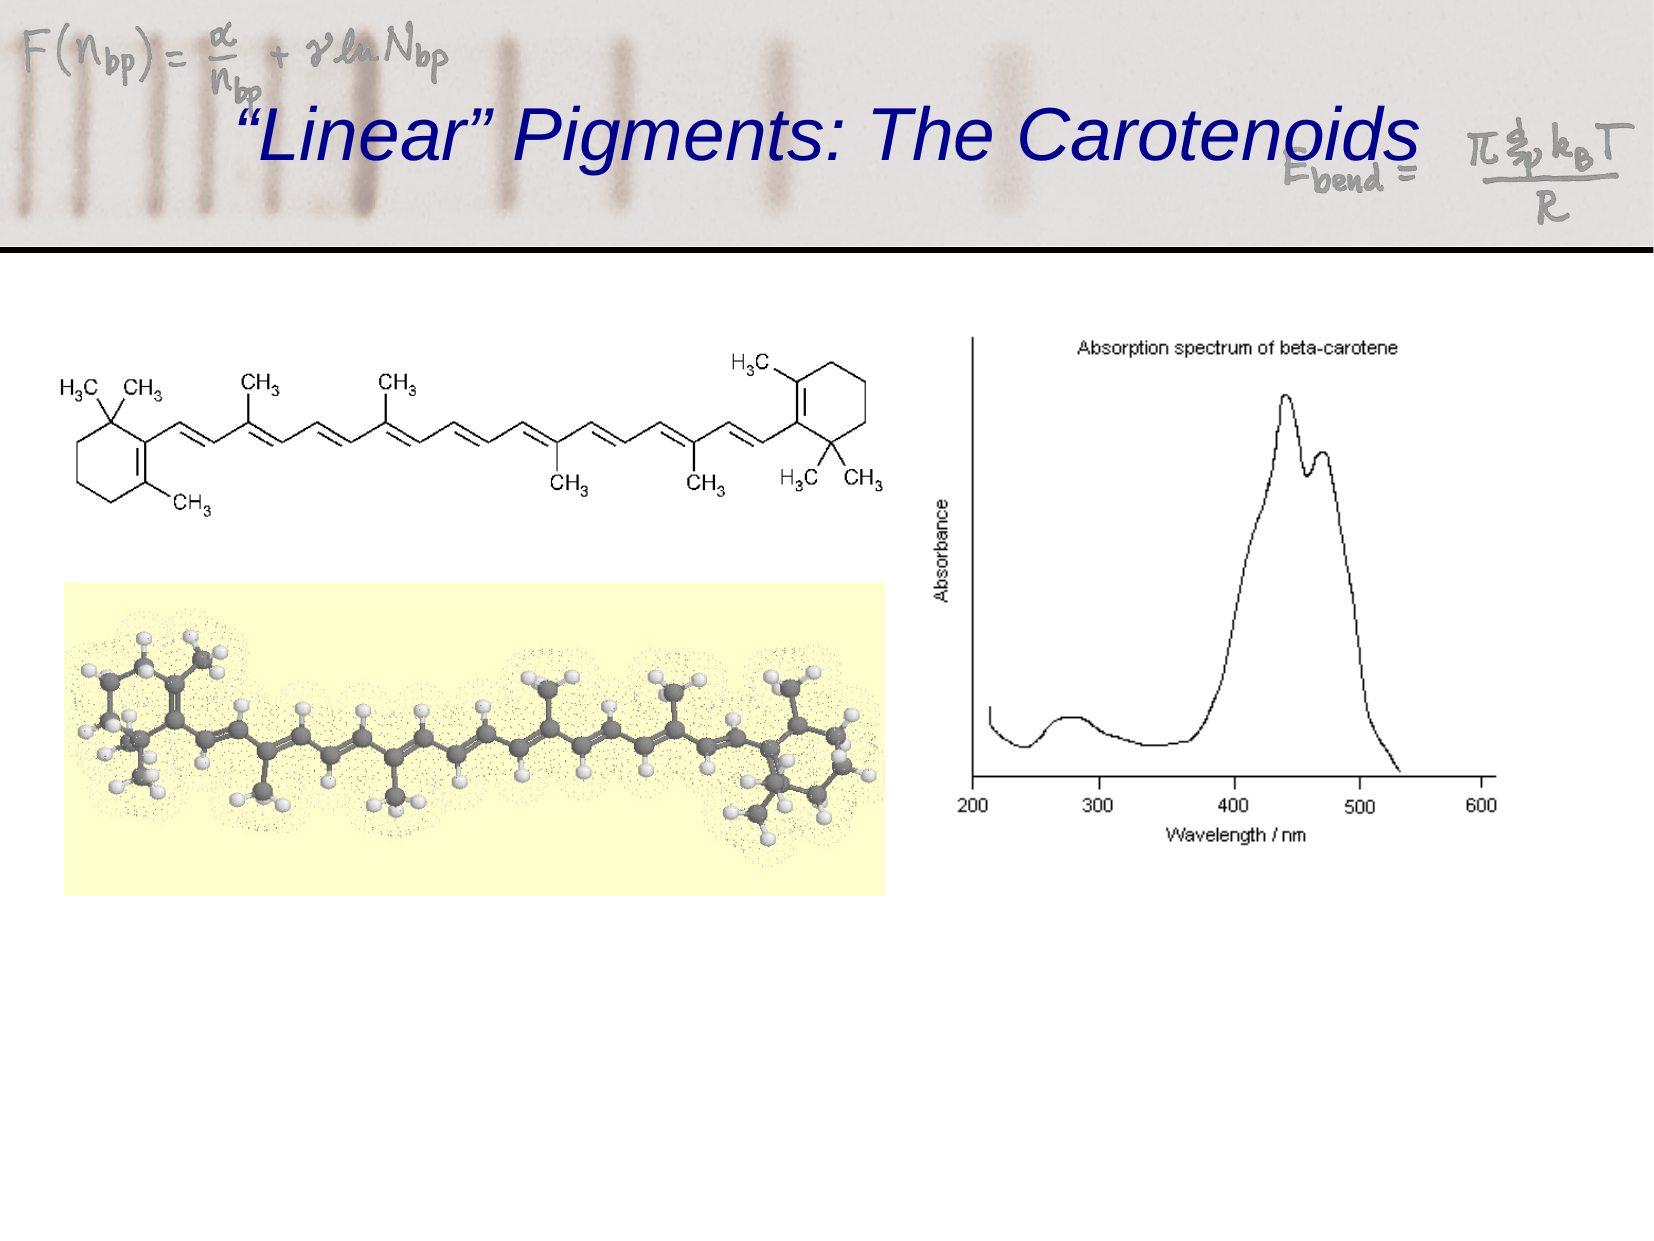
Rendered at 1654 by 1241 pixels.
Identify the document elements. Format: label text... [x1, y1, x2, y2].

picture [901, 319, 1540, 854]
picture [63, 582, 885, 896]
picture [51, 344, 898, 541]
picture [0, 0, 1654, 246]
text_box “Linear” Pigments: The Carotenoids [121, 20, 1534, 228]
